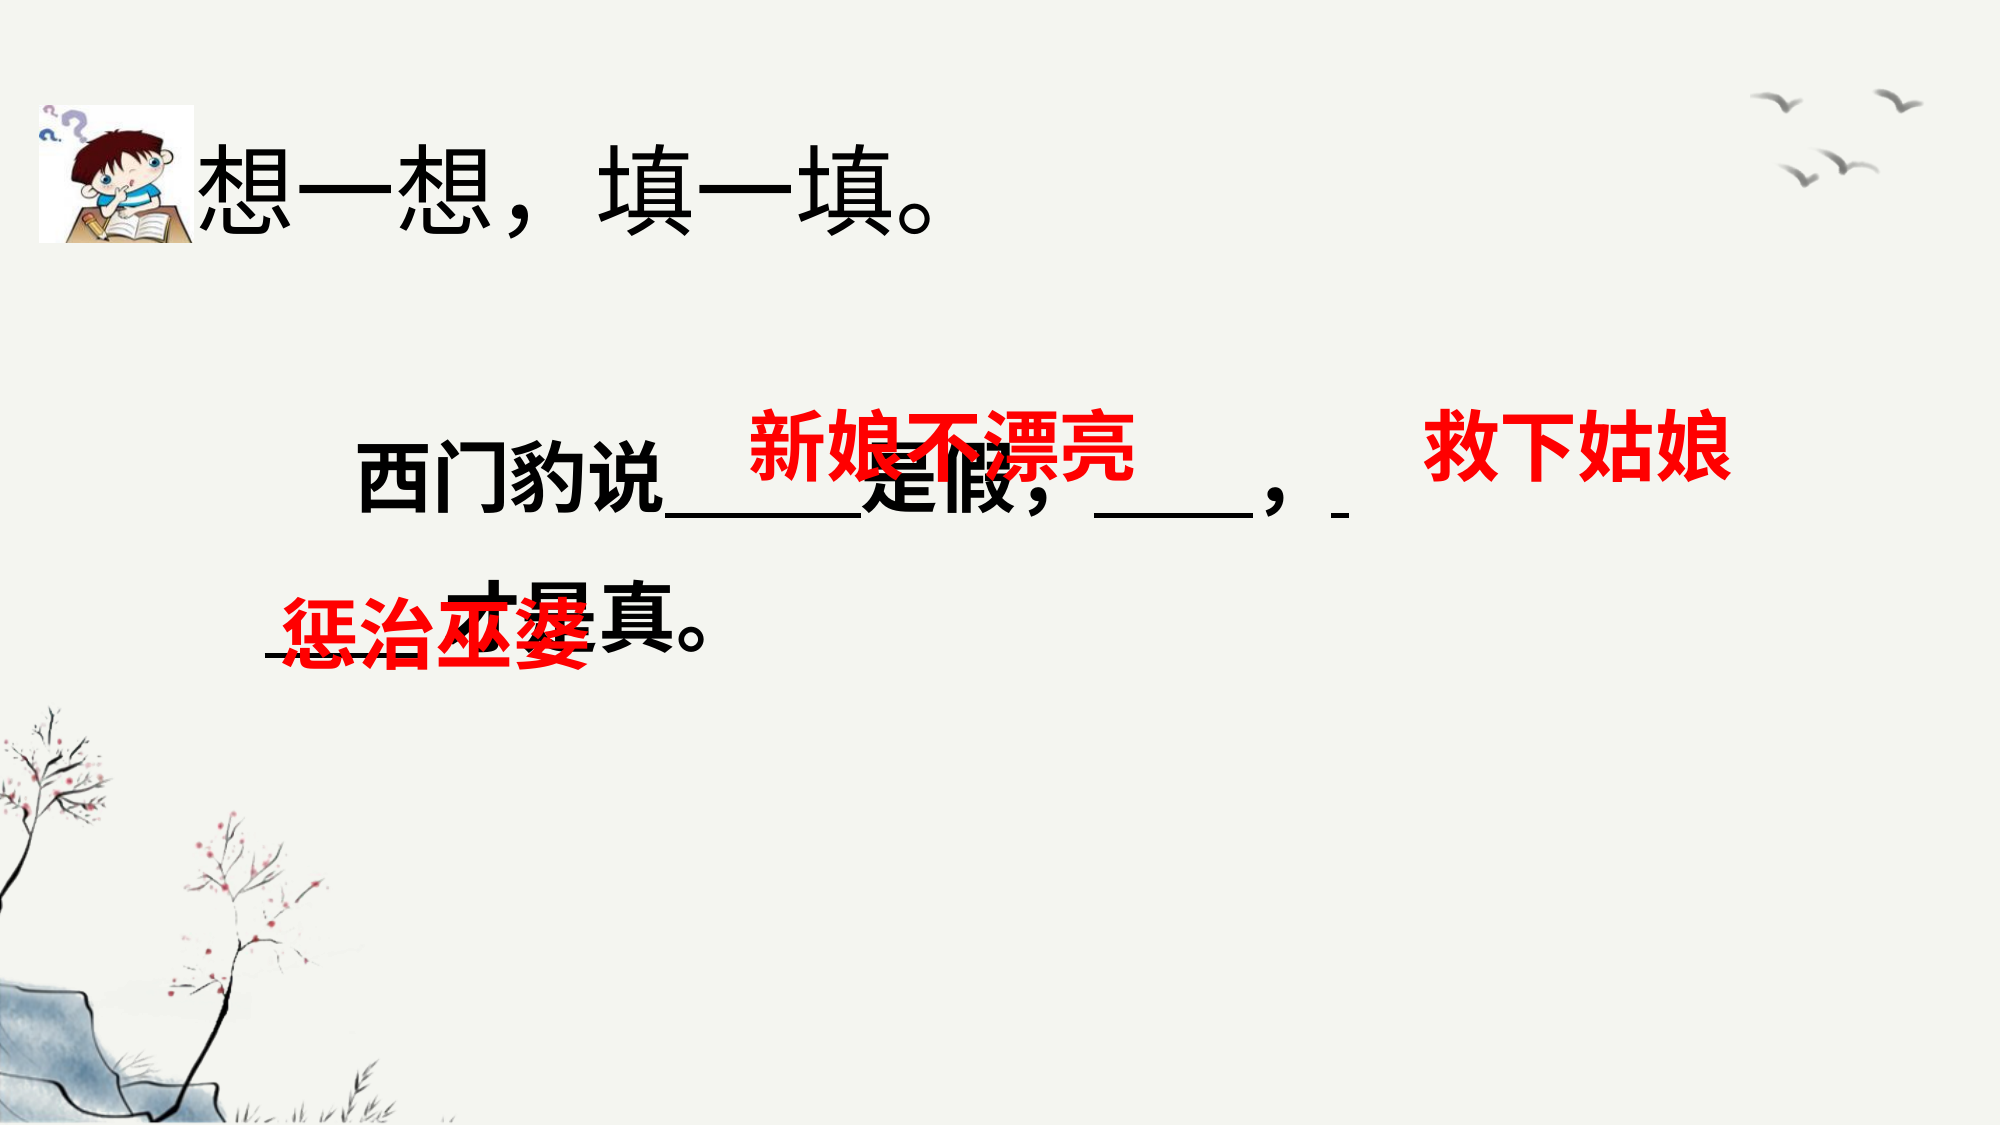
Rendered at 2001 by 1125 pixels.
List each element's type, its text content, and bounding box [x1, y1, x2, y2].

text_box 想一想，填一填。 [180, 121, 1203, 257]
picture [1750, 85, 1926, 189]
text_box 救下姑娘 [1407, 390, 1748, 499]
text_box 新娘不漂亮 [734, 390, 1204, 499]
picture [39, 105, 194, 243]
text_box 惩治巫婆 [265, 578, 625, 687]
text_box 西门豹说 是假， ， 才是真。 [249, 374, 1797, 670]
picture [0, 697, 500, 1125]
